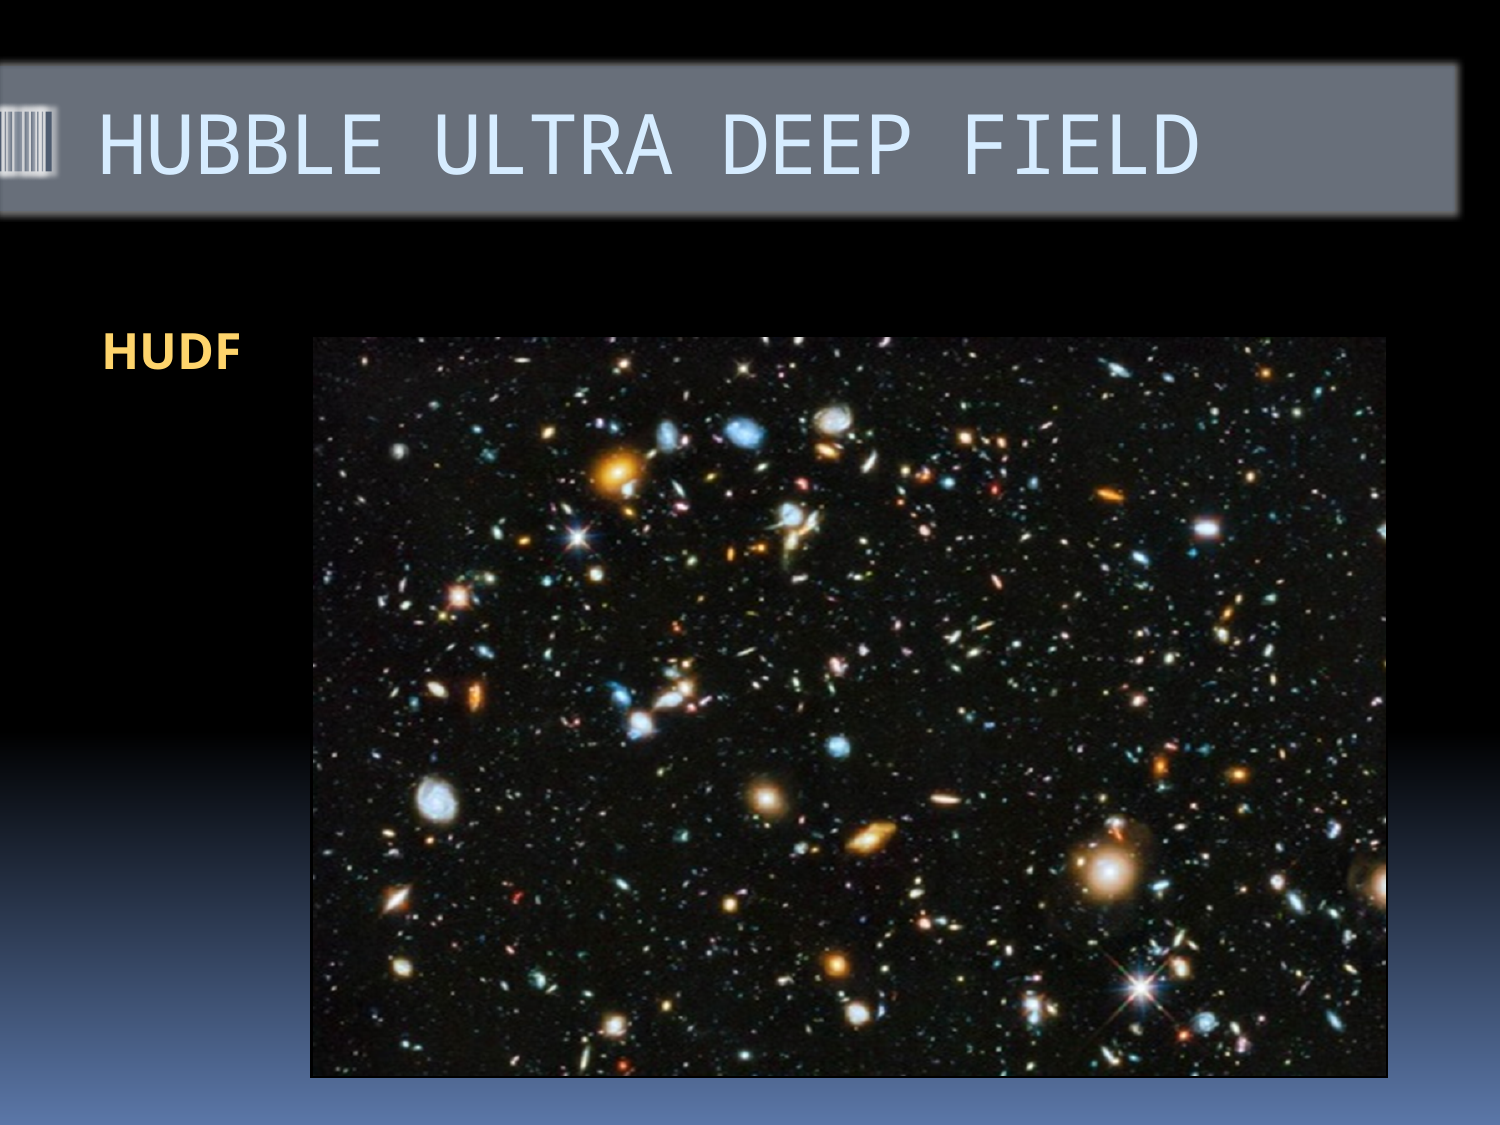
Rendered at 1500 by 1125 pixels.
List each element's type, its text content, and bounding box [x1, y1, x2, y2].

picture [311, 336, 1387, 1077]
list HUDF [75, 296, 738, 402]
title HUBBLE ULTRA DEEP FIELD [82, 83, 1358, 234]
